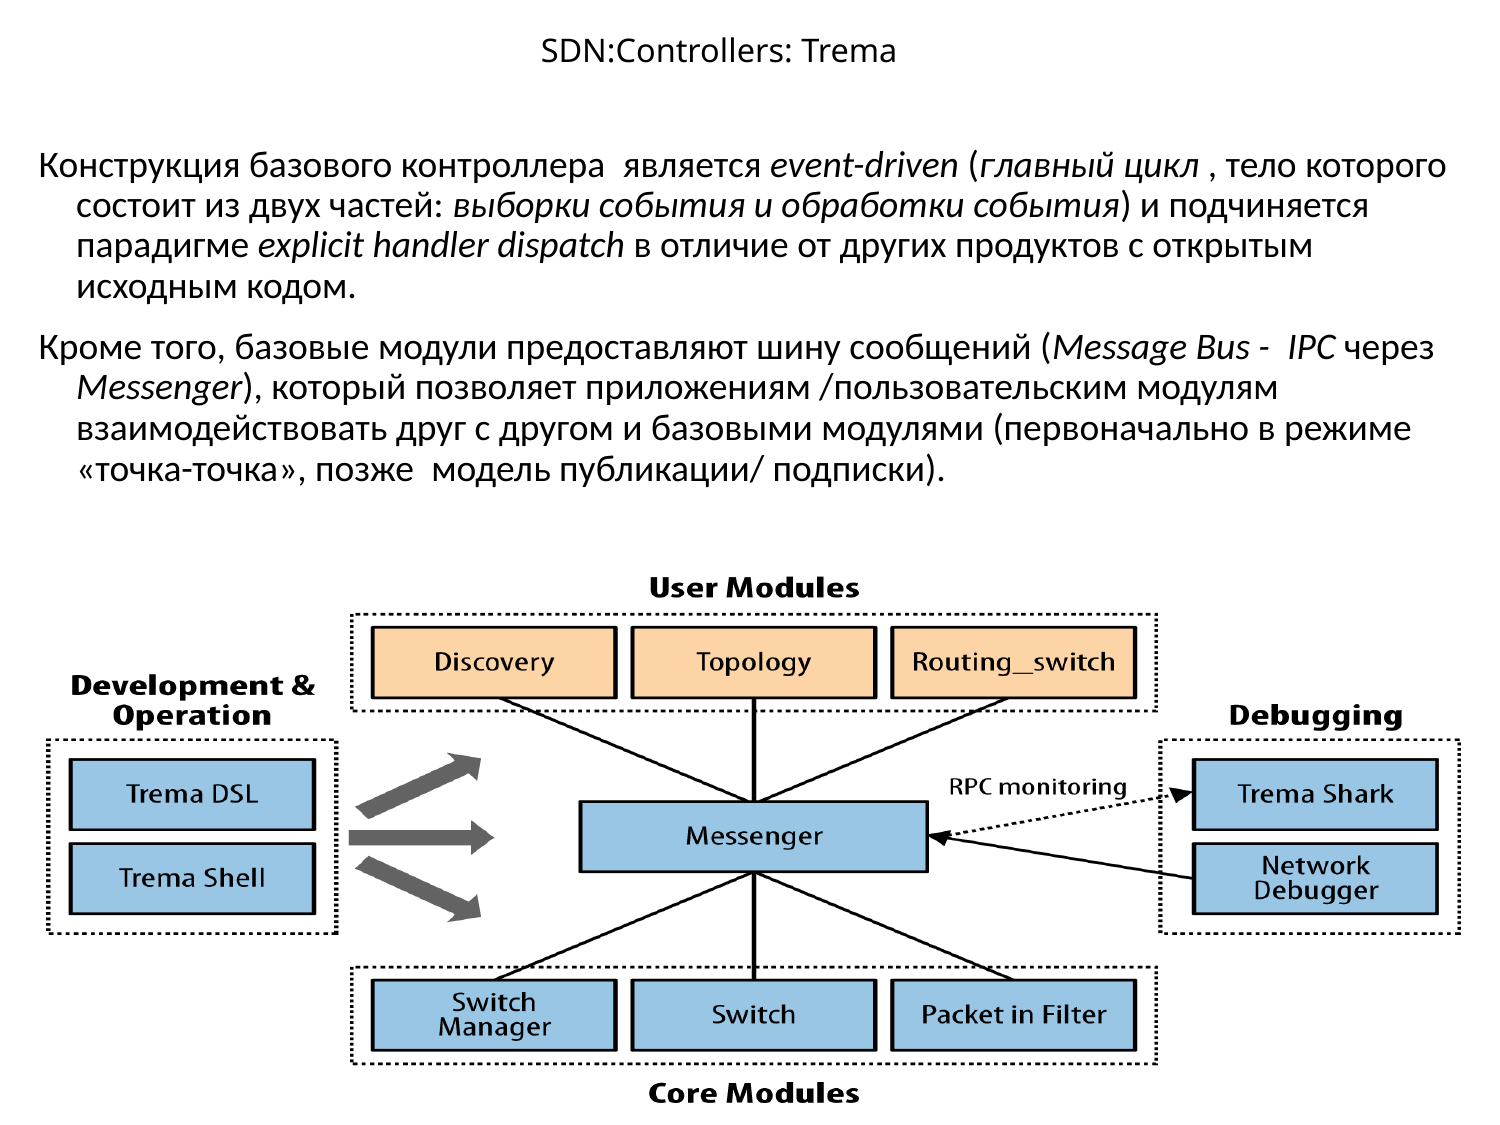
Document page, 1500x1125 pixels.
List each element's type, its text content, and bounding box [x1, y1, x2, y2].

title SDN:Controllers: Trema [525, 14, 951, 91]
picture [46, 572, 1461, 1110]
list Конструкция базового контроллера является event-driven (главный цикл , тело которого состоит из двух частей: выборки события и обработки события) и подчиняется парадигме explicit handler dispatch в отличие от других продуктов с открытым исходным кодом. Кроме того, базовые модули предоставляют шину сообщений (Message Bus - IPC через Messenger), который позволяет приложениям /пользовательским модулям взаимодействовать друг с другом и базовыми модулями (первоначально в режиме «точка-точка», позже модель публикации/ подписки). [23, 137, 1477, 1125]
